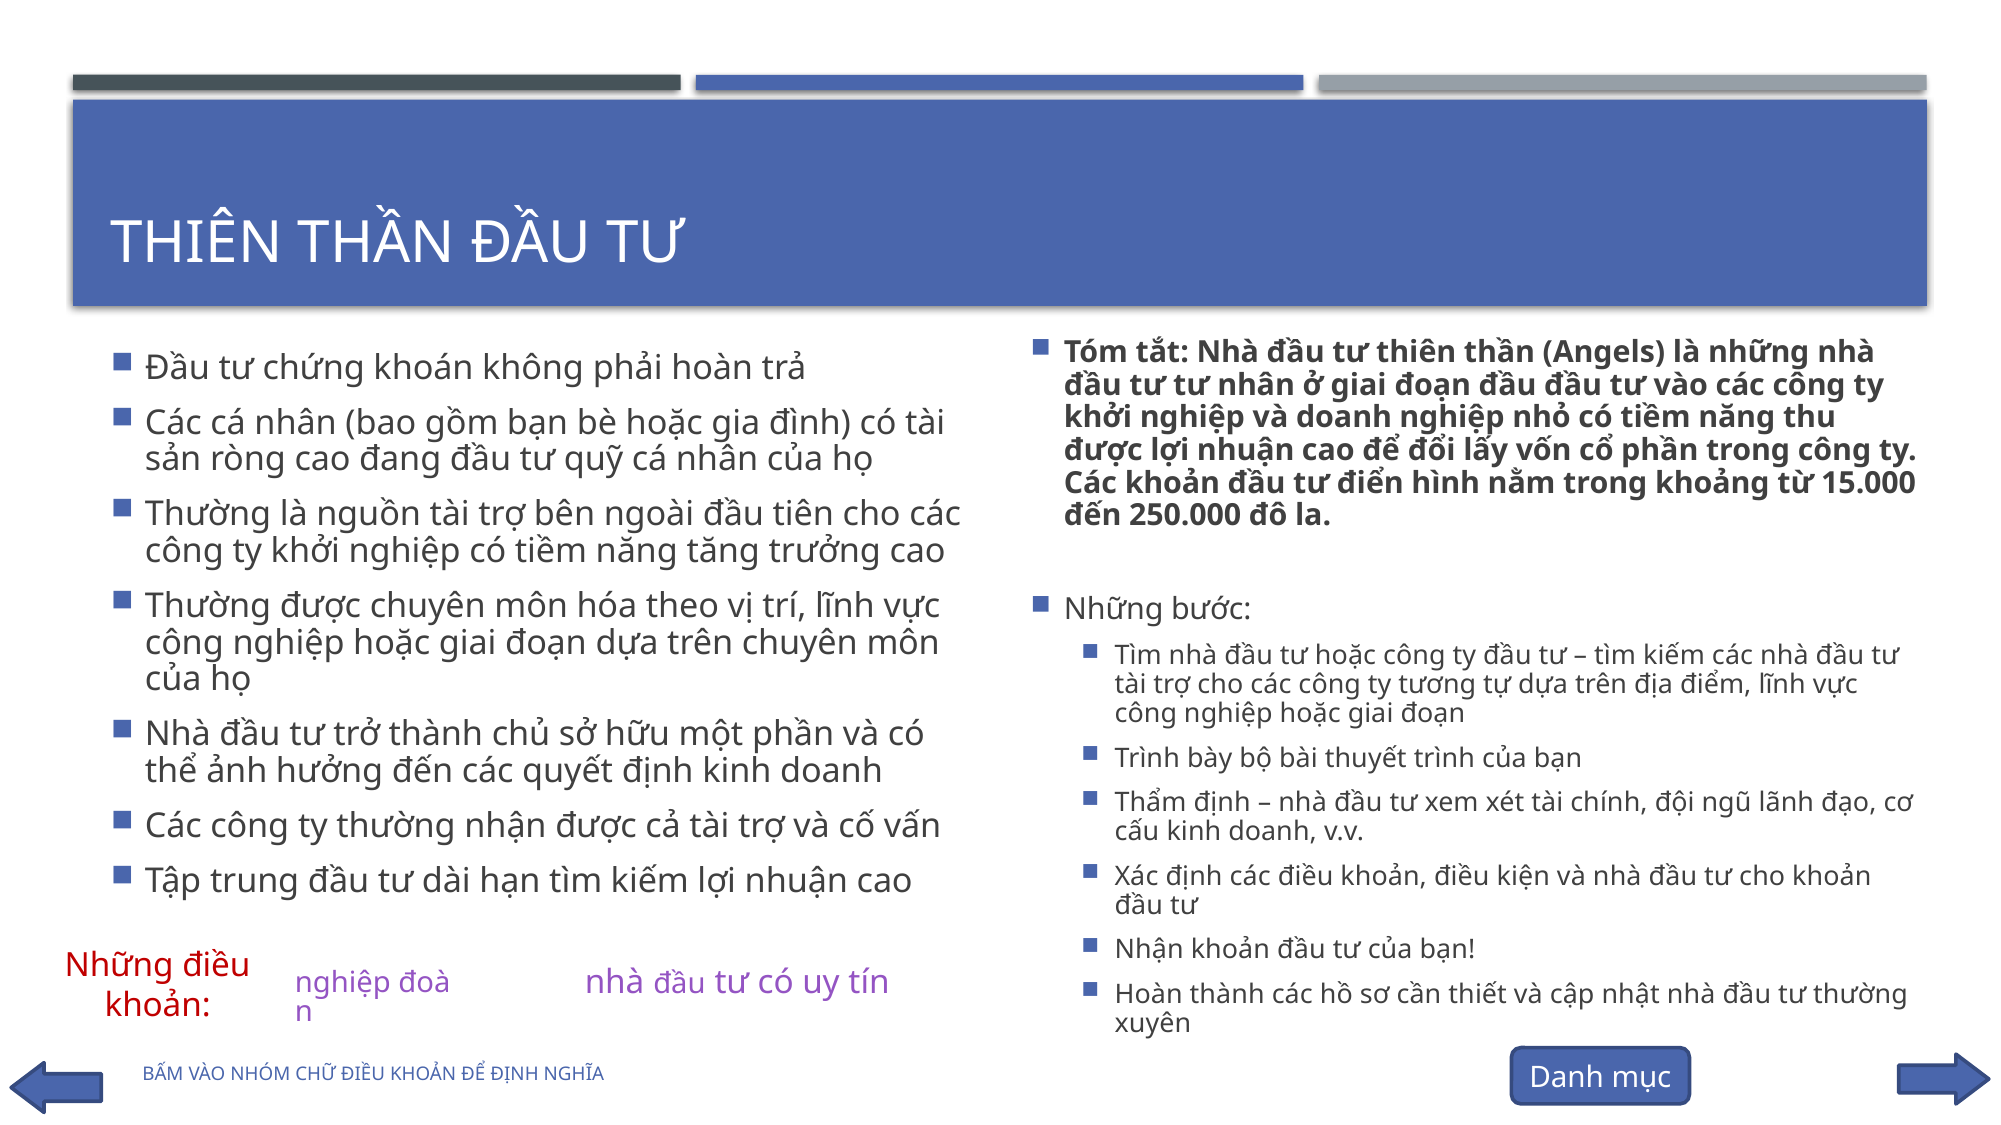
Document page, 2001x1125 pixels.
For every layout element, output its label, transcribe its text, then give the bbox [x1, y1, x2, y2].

text_box [1896, 1052, 1991, 1106]
text_box nghiệp đoàn [278, 942, 481, 1024]
list Đầu tư chứng khoán không phải hoàn trả Các cá nhân (bao gồm bạn bè hoặc gia đình) có tài sản ròng cao đang đầu tư quỹ cá nhân của họ Thường là nguồn tài trợ bên ngoài đầu tiên cho các công ty khởi nghiệp có tiềm năng tăng trưởng cao Thường được chuyên môn hóa theo vị trí, lĩnh vực công nghiệp hoặc giai đoạn dựa trên chuyên môn của họ Nhà đầu tư trở thành chủ sở hữu một phần và có thể ảnh hưởng đến các quyết định kinh doanh Các công ty thường nhận được cả tài trợ và cố vấn Tập trung đầu tư dài hạn tìm kiếm lợi nhuận cao [95, 326, 985, 923]
footer Bấm vào nhóm chữ điều khoản để định nghĩa [127, 1043, 637, 1103]
list Tóm tắt: Nhà đầu tư thiên thần (Angels) là những nhà đầu tư tư nhân ở giai đoạn đầu đầu tư vào các công ty khởi nghiệp và doanh nghiệp nhỏ có tiềm năng thu được lợi nhuận cao để đổi lấy vốn cổ phần trong công ty. Các khoản đầu tư điển hình nằm trong khoảng từ 15.000 đến 250.000 đô la. Những bước: Tìm nhà đầu tư hoặc công ty đầu tư – tìm kiếm các nhà đầu tư tài trợ cho các công ty tương tự dựa trên địa điểm, lĩnh vực công nghiệp hoặc giai đoạn Trình bày bộ bài thuyết trình của bạn Thẩm định – nhà đầu tư xem xét tài chính, đội ngũ lãnh đạo, cơ cấu kinh doanh, v.v. Xác định các điều khoản, điều kiện và nhà đầu tư cho khoản đầu tư Nhận khoản đầu tư của bạn! Hoàn thành các hồ sơ cần thiết và cập nhật nhà đầu tư thường xuyên [1015, 326, 1936, 1048]
text_box Danh mục [1509, 1045, 1692, 1106]
title Thiên Thần Đầu Tư [95, 119, 1905, 282]
text_box nhà đầu tư có uy tín [556, 942, 919, 1024]
text_box [9, 1060, 104, 1115]
text_box Những điều khoản: [46, 942, 270, 1024]
